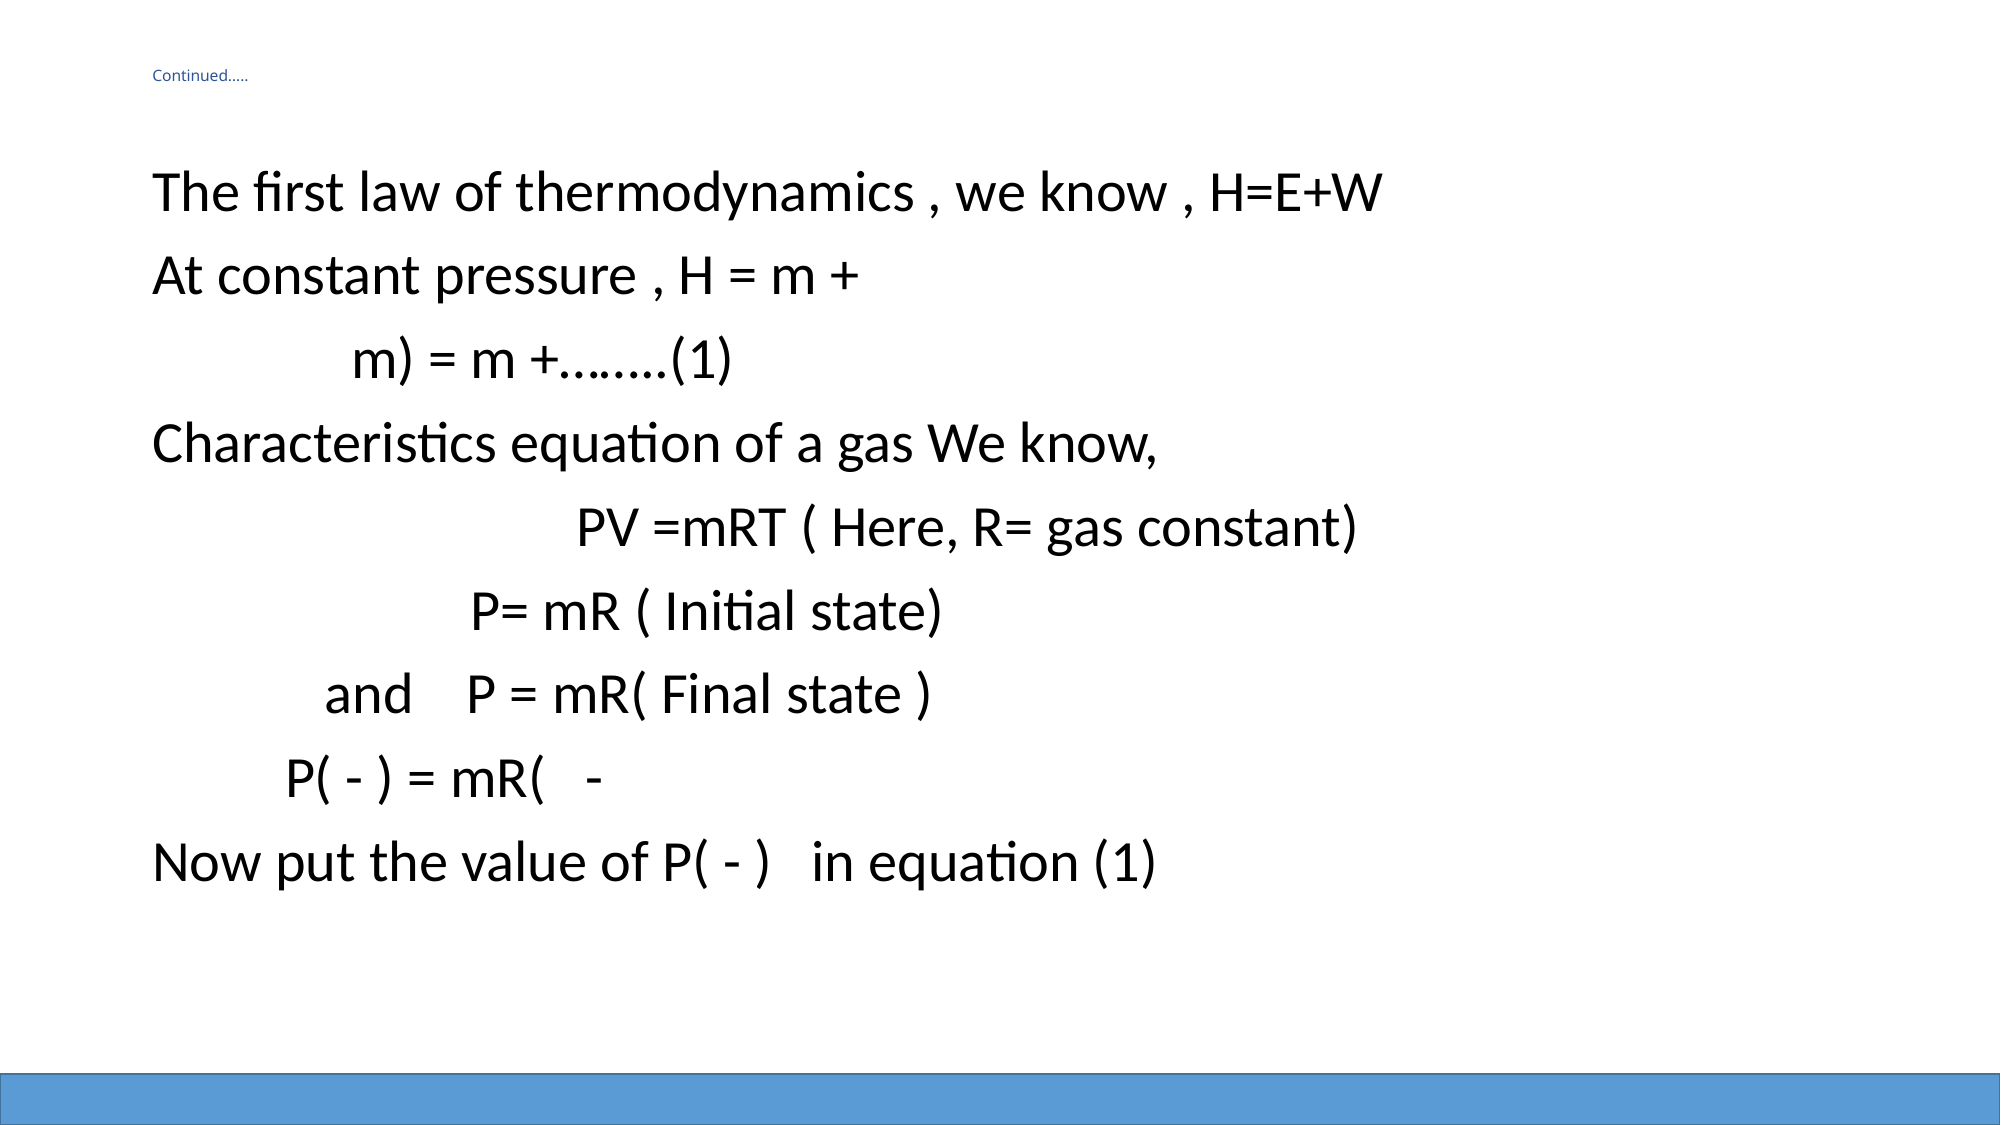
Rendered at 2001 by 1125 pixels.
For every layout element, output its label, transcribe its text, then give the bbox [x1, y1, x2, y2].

title Continued….. [137, 59, 1863, 93]
text_box [0, 1073, 2000, 1125]
